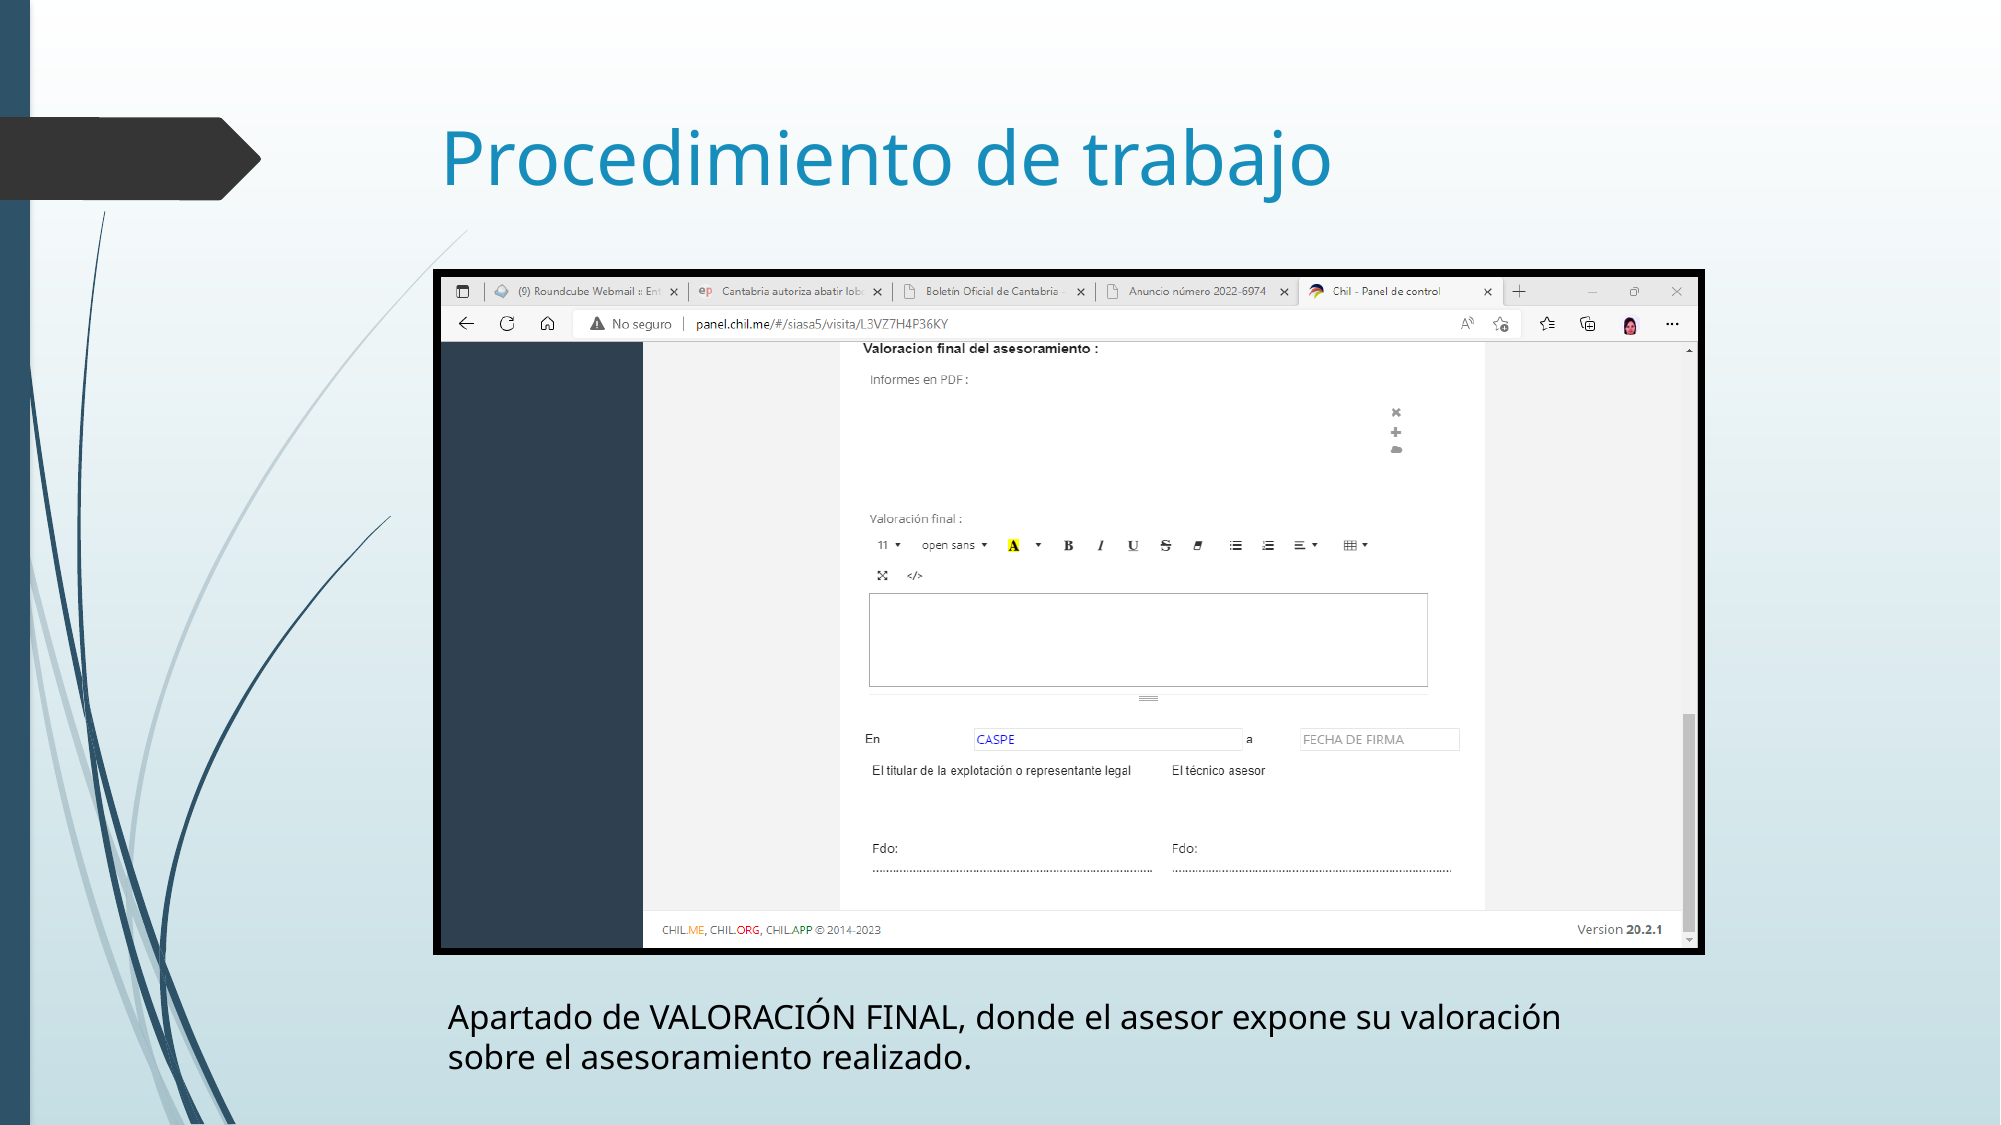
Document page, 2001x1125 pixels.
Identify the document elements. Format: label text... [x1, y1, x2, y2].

text_box Apartado de VALORACIÓN FINAL, donde el asesor expone su valoración sobre el asesoramiento realizado. [433, 988, 1669, 1084]
title Procedimiento de trabajo [425, 102, 1888, 313]
picture [432, 269, 1705, 955]
